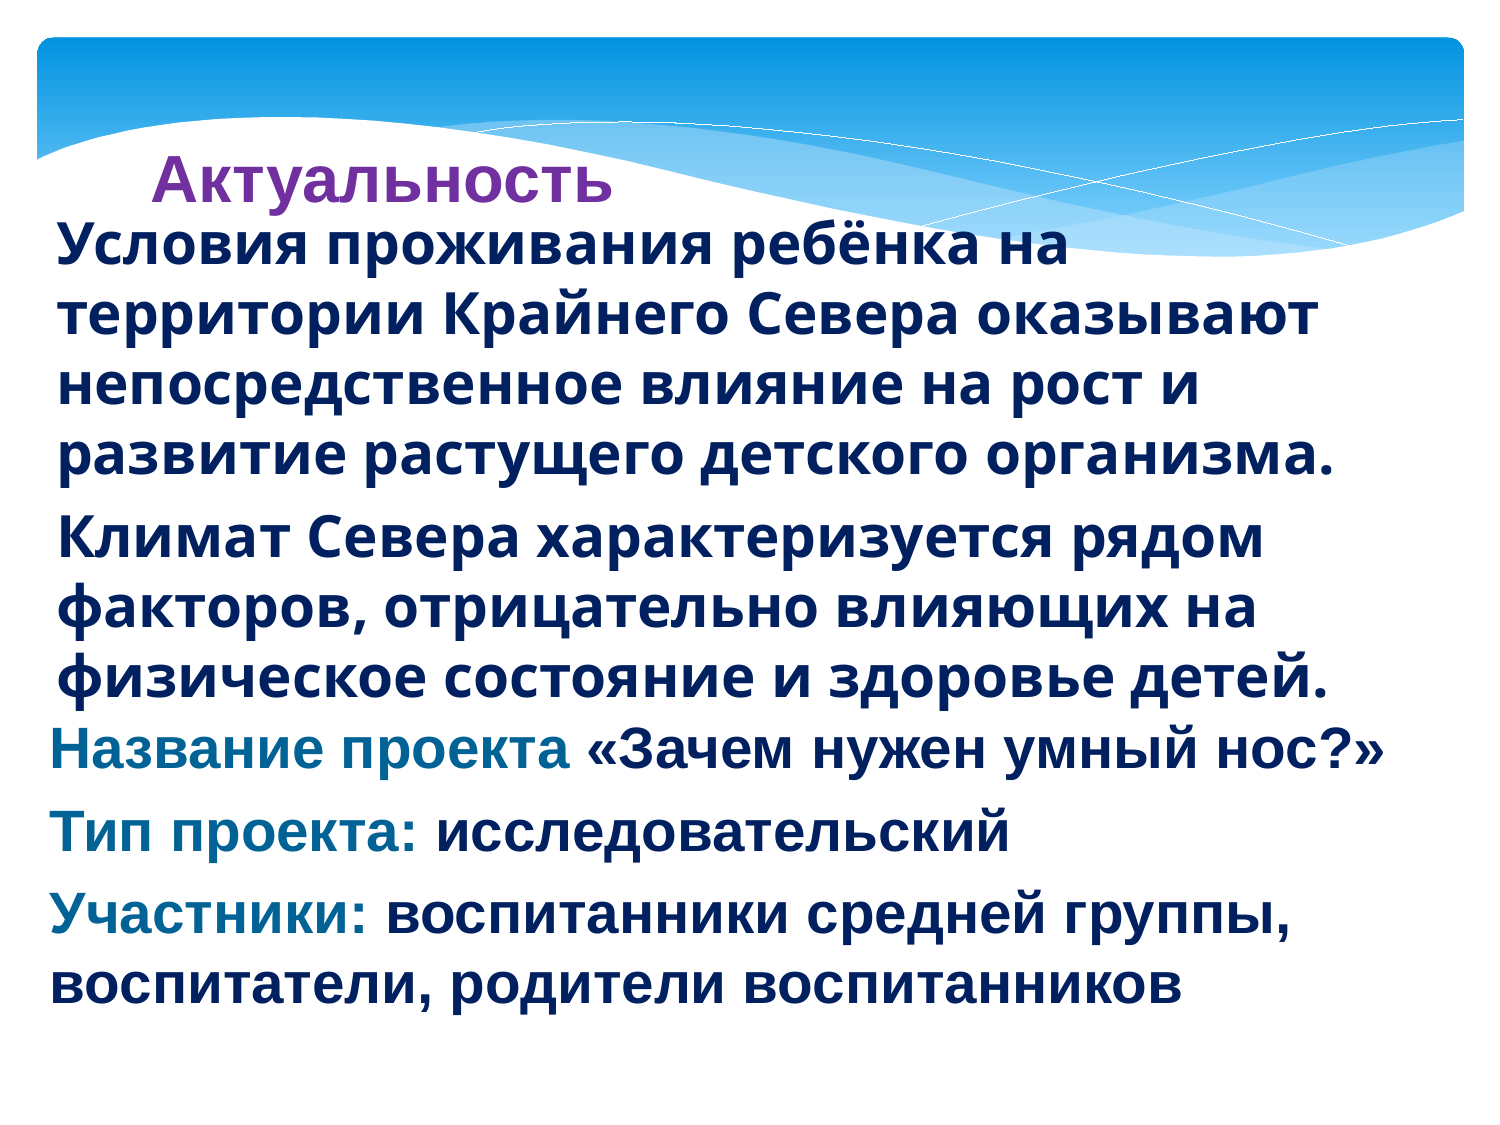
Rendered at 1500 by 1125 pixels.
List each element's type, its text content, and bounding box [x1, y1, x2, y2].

text_box Условия проживания ребёнка на территории Крайнего Севера оказывают непосредственное влияние на рост и развитие растущего детского организма. Климат Севера характеризуется рядом факторов, отрицательно влияющих на физическое состояние и здоровье детей. [41, 199, 1459, 703]
text_box Актуальность [135, 128, 632, 224]
text_box Название проекта «Зачем нужен умный нос?» Тип проекта: исследовательский Участники: воспитанники средней группы, воспитатели, родители воспитанников [35, 703, 1477, 1023]
